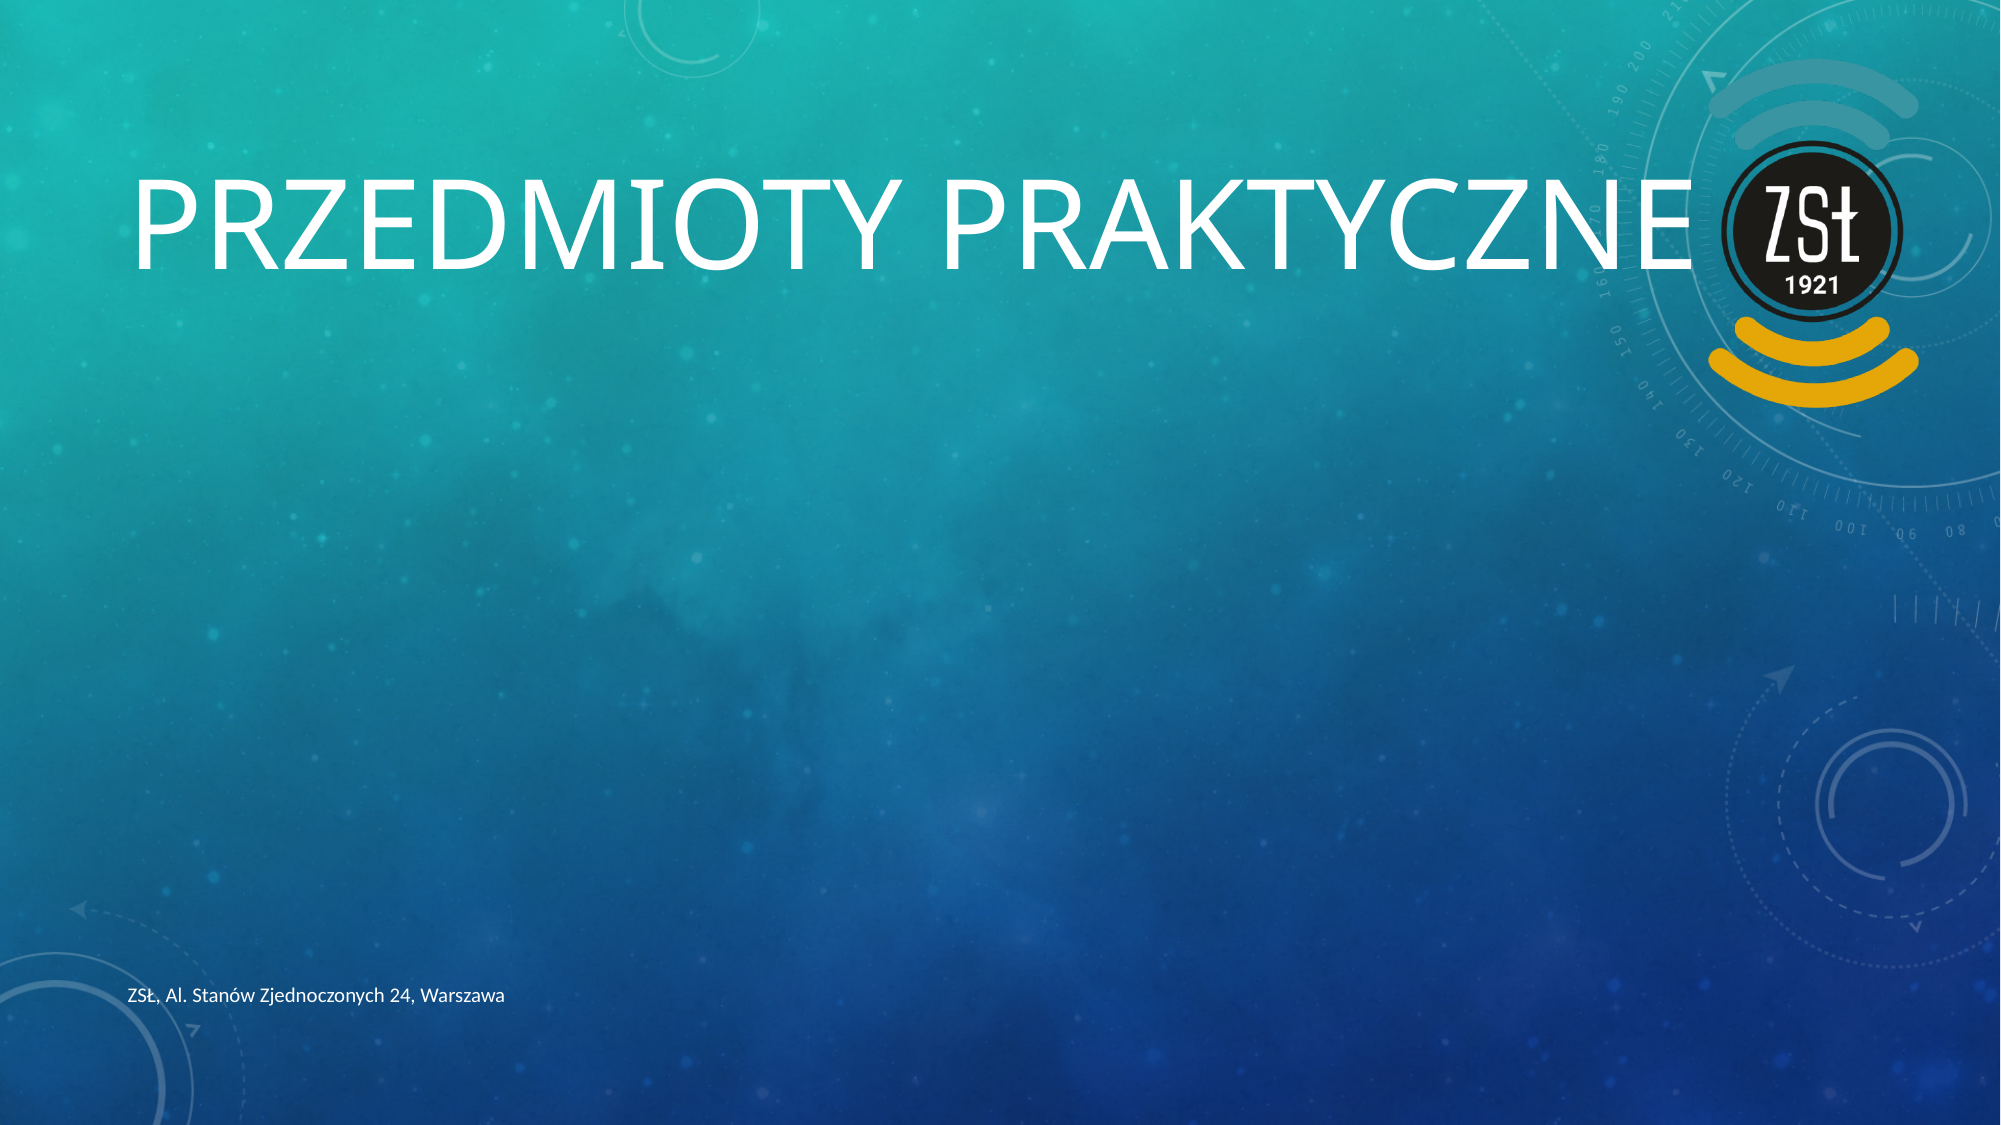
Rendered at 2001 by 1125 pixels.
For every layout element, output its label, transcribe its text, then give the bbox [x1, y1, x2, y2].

footer ZSŁ, Al. Stanów Zjednoczonych 24, Warszawa [112, 963, 1397, 1025]
title Przedmioty praktyczne [112, 99, 1702, 339]
picture [0, 0, 2001, 1125]
